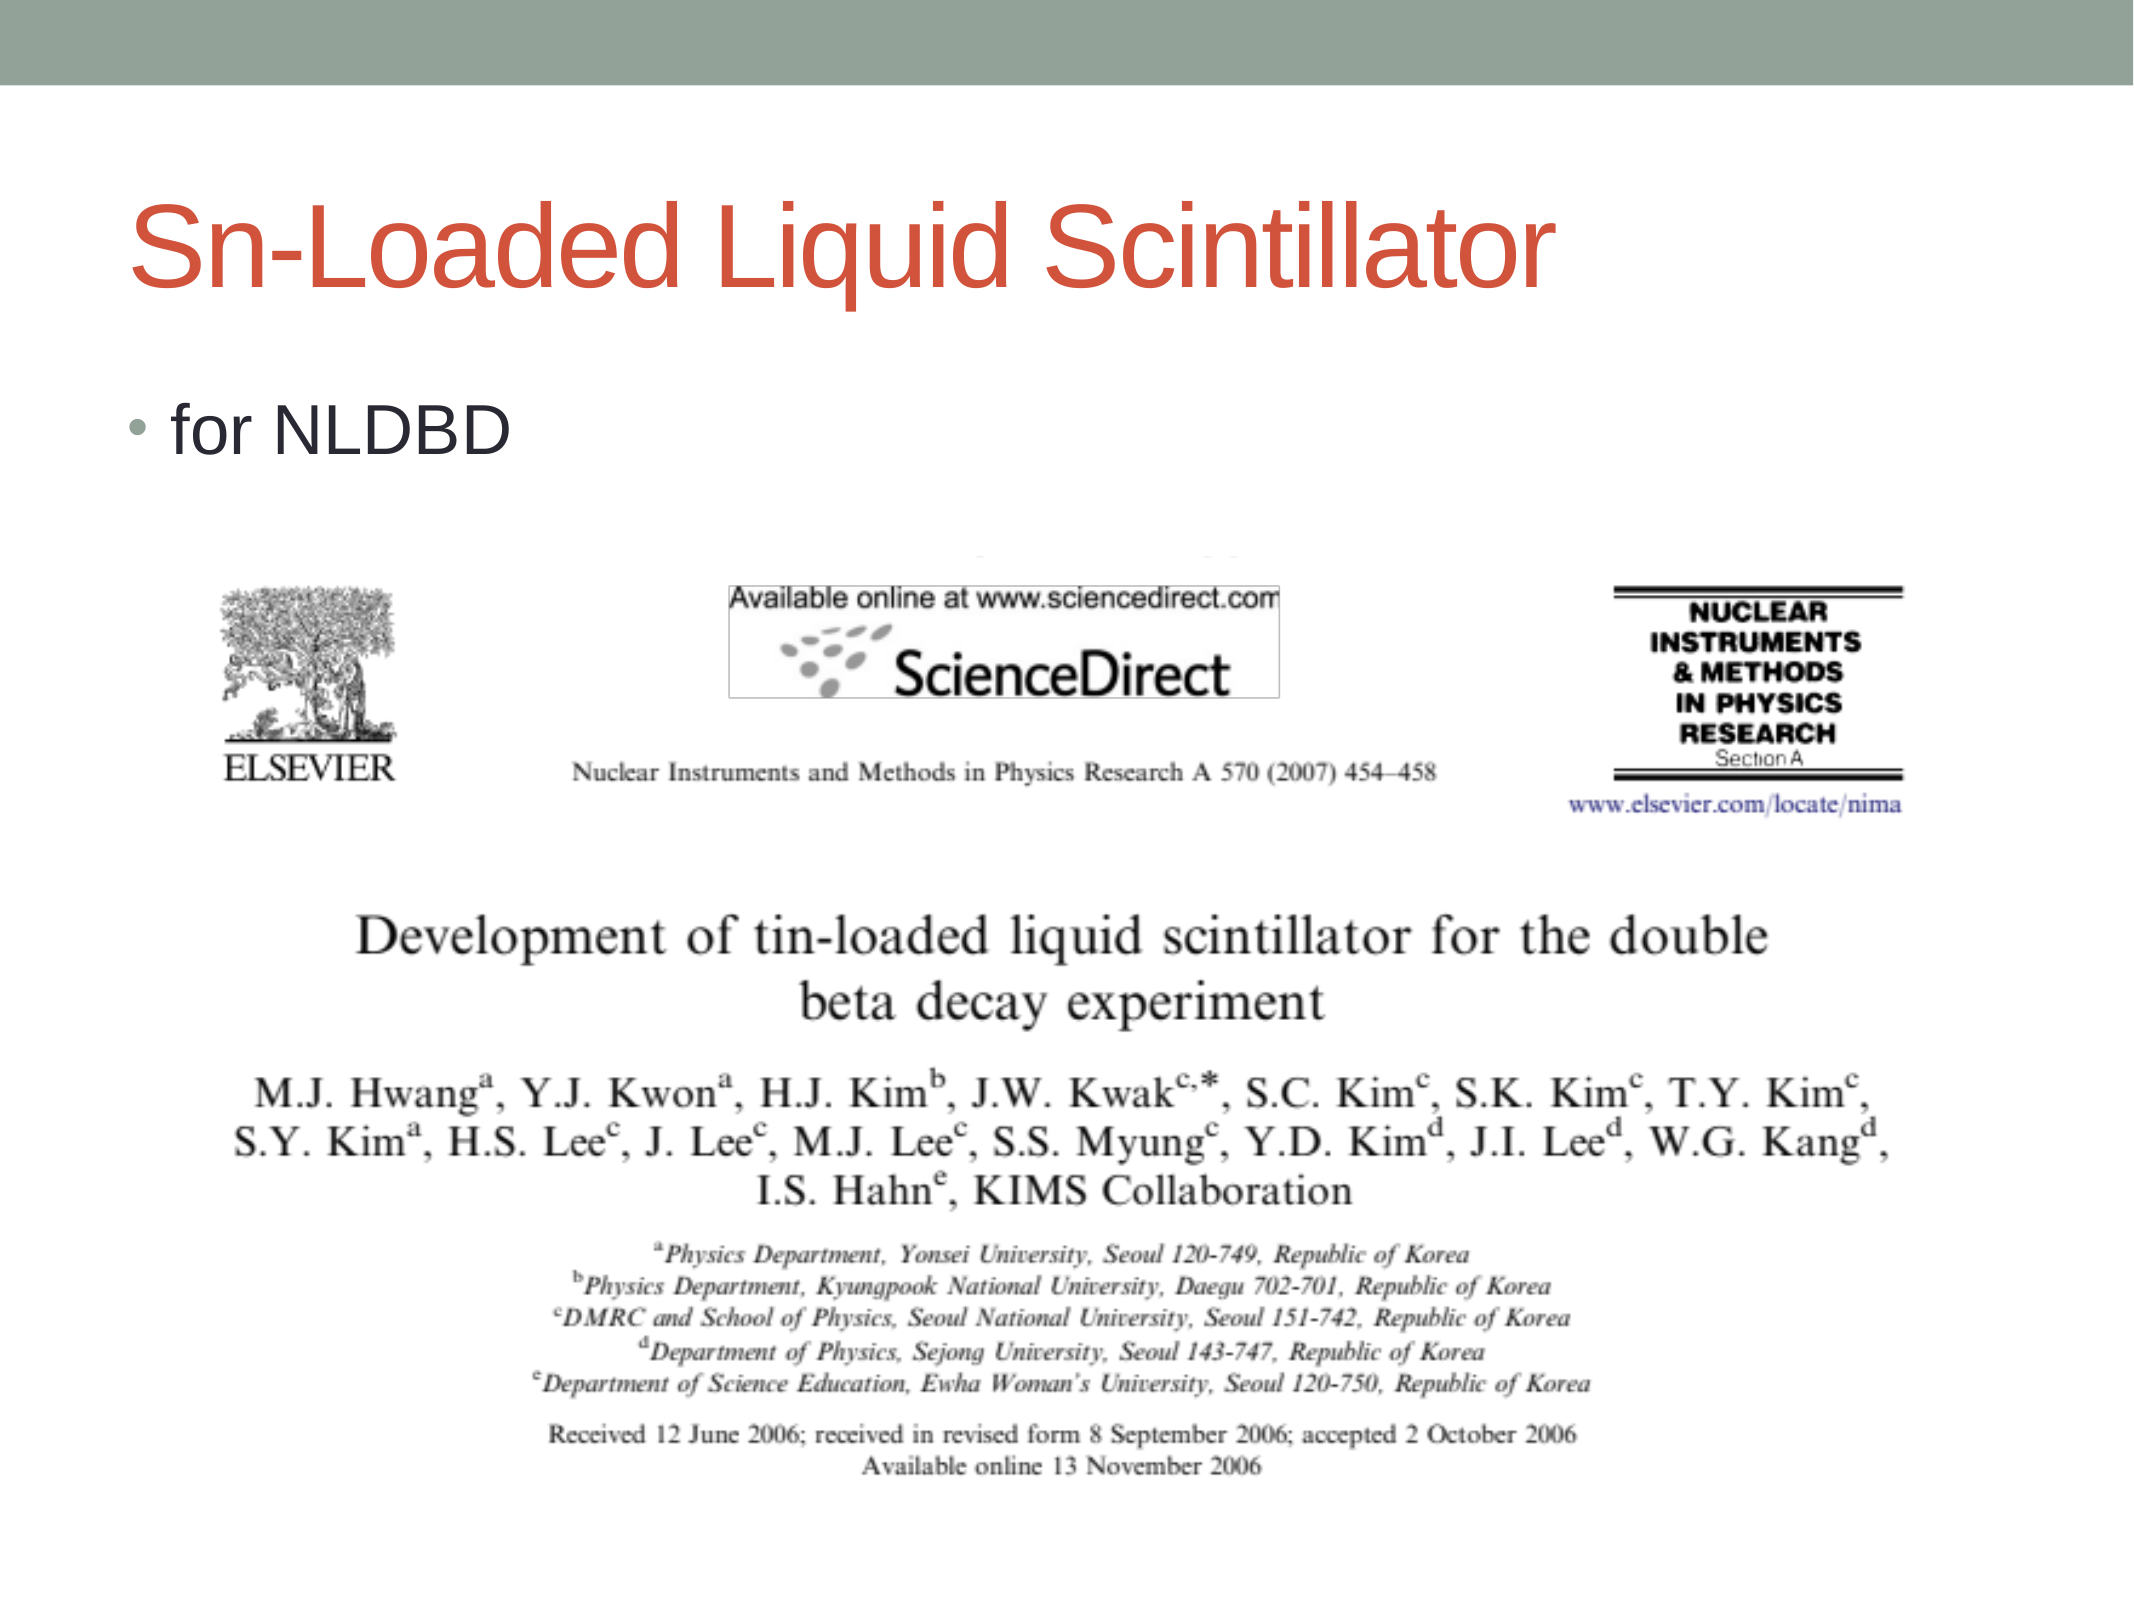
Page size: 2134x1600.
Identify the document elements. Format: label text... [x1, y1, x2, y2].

picture [165, 555, 1969, 1498]
title Sn-Loaded Liquid Scintillator [106, 124, 2027, 356]
list for NLDBD [106, 373, 2027, 1512]
